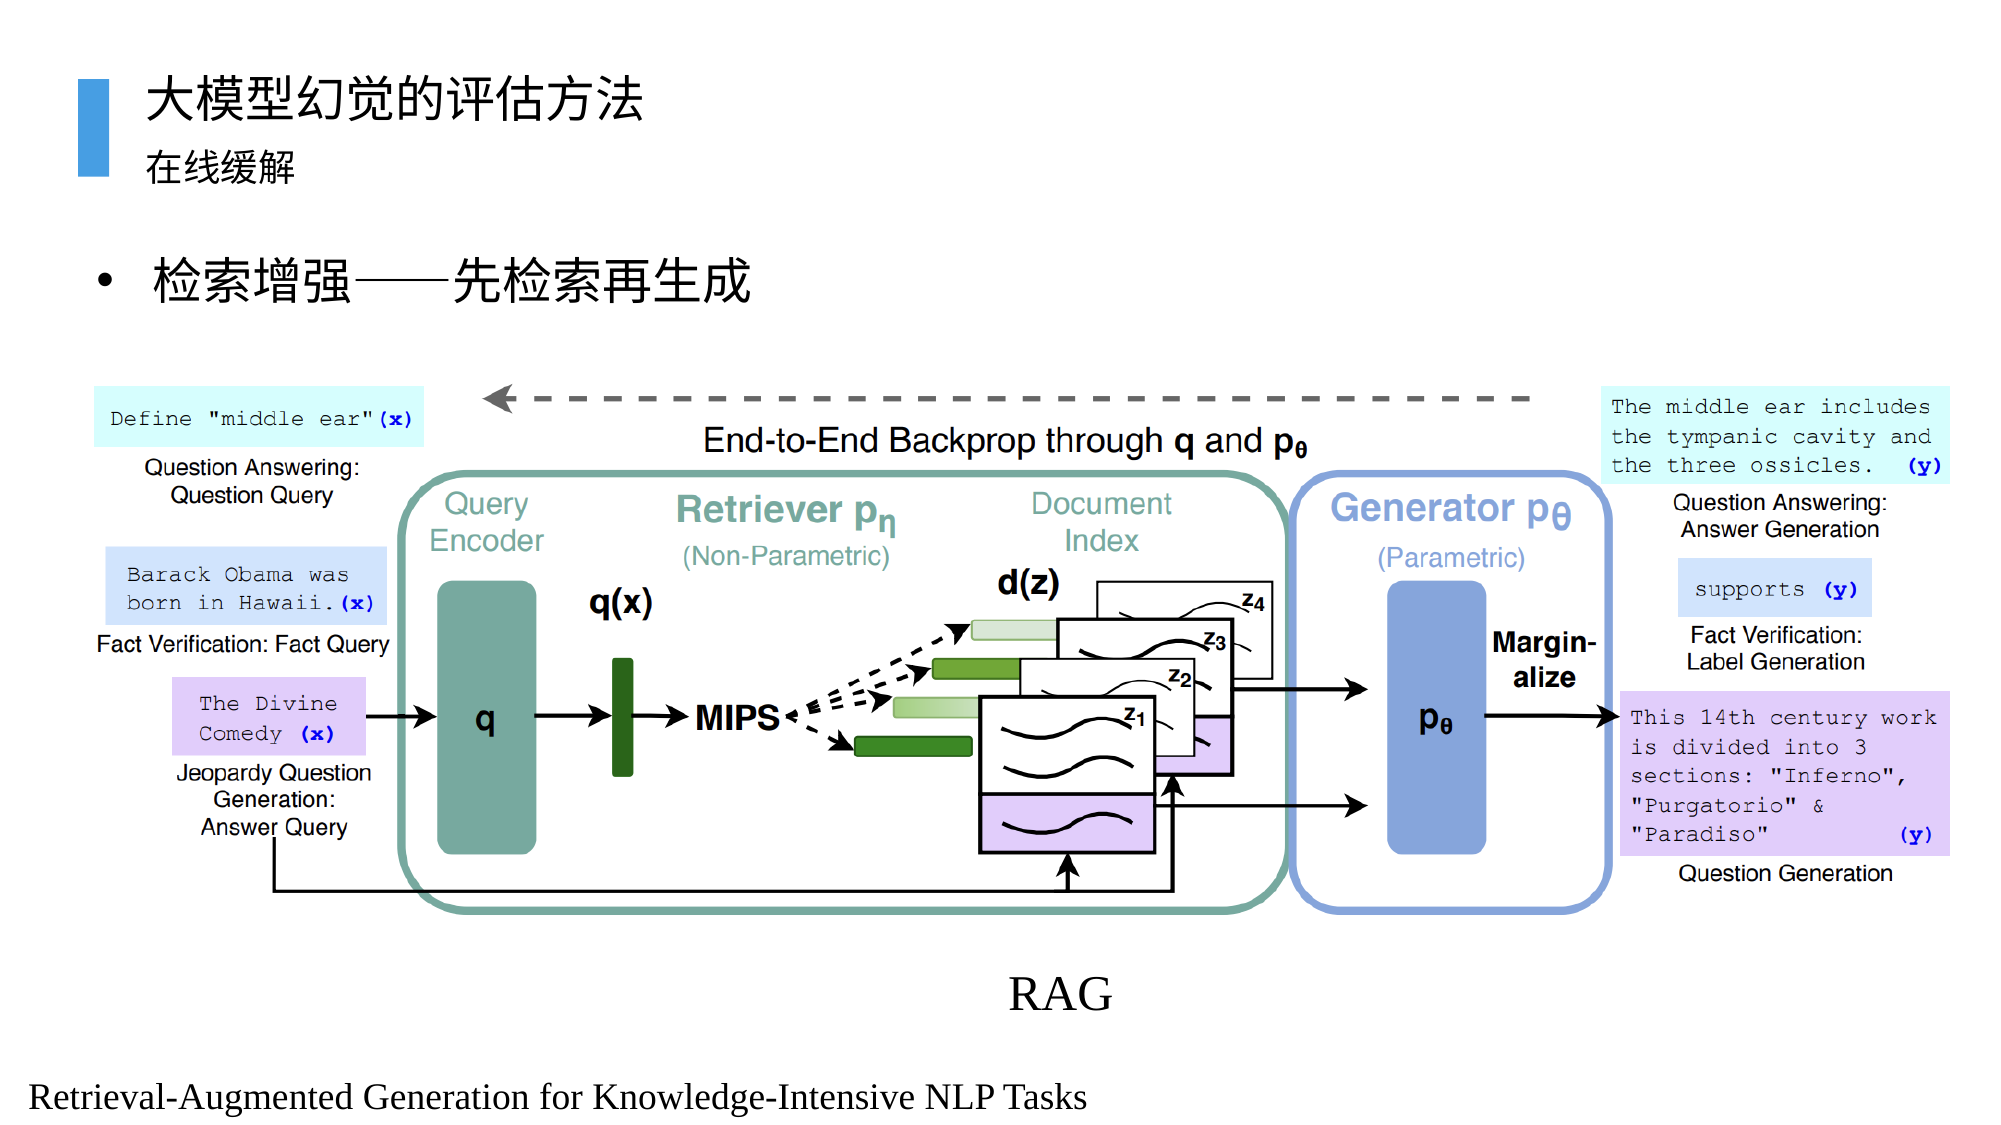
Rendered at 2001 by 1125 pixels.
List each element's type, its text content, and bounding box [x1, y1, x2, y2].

text_box 检索增强——先检索再生成 [81, 242, 1385, 317]
text_box RAG [1000, 952, 1122, 1028]
picture [81, 362, 1965, 928]
title 大模型幻觉的评估方法 [137, 65, 962, 138]
text_box Retrieval-Augmented Generation for Knowledge-Intensive NLP Tasks [20, 1064, 1097, 1125]
text_box 在线缓解 [138, 136, 304, 197]
